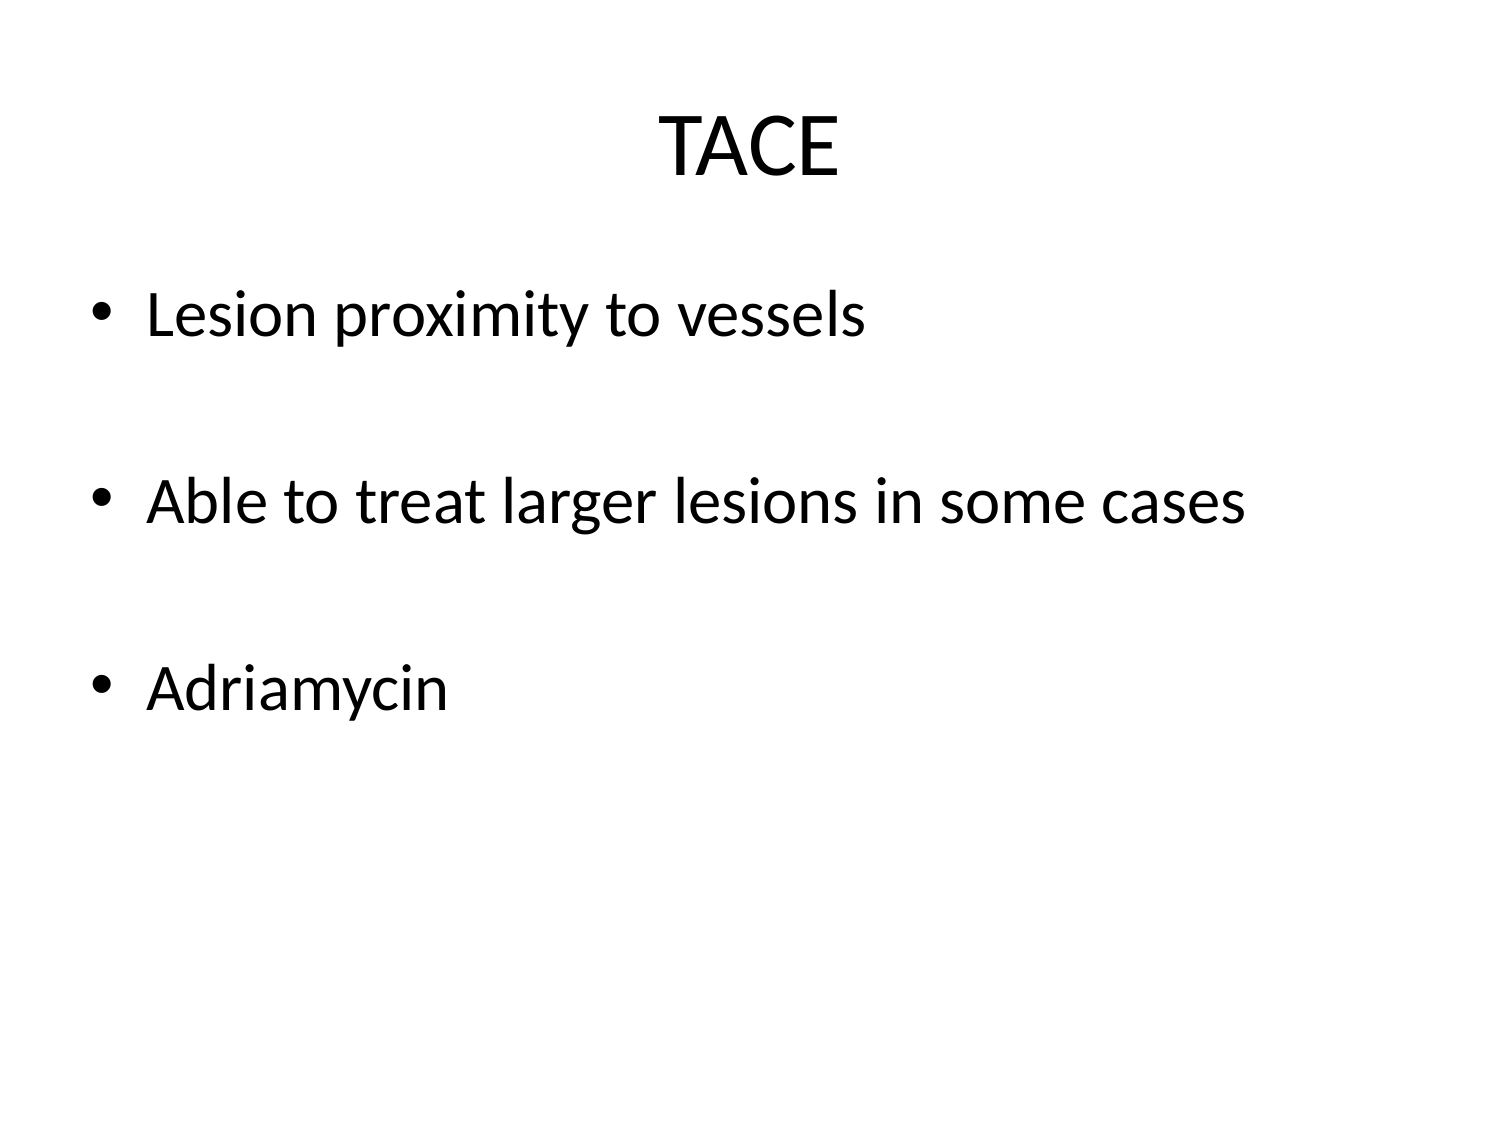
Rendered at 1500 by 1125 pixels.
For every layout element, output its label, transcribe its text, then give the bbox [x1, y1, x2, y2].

title TACE [75, 45, 1425, 233]
list Lesion proximity to vessels Able to treat larger lesions in some cases Adriamycin [75, 262, 1425, 1005]
